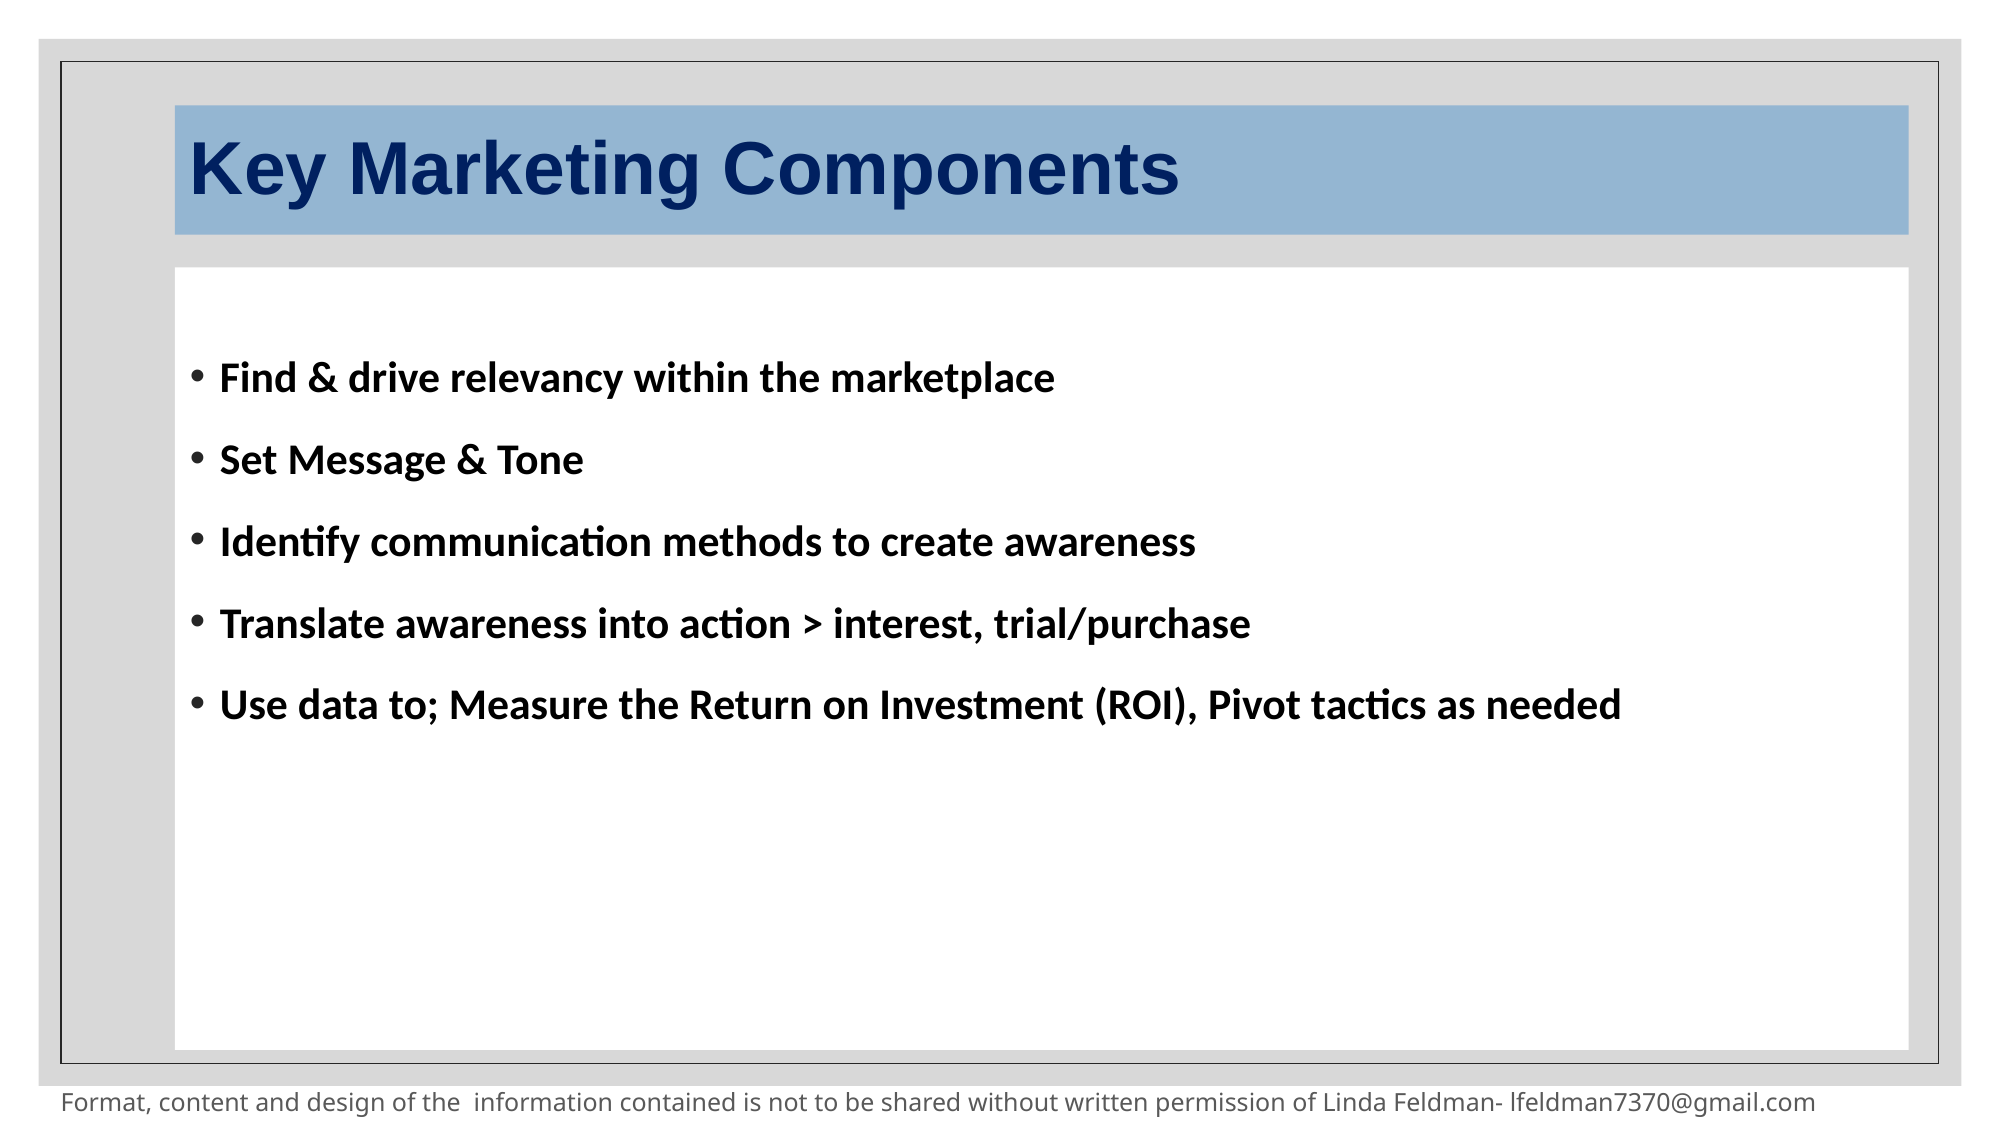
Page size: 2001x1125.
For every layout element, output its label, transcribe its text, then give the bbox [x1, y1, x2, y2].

title Key Marketing Components [174, 105, 1909, 235]
list Find & drive relevancy within the marketplace Set Message & Tone Identify communication methods to create awareness Translate awareness into action > interest, trial/purchase Use data to; Measure the Return on Investment (ROI), Pivot tactics as needed [174, 267, 1909, 1050]
text_box Format, content and design of the information contained is not to be shared without written permission of Linda Feldman- lfeldman7370@gmail.com [45, 1079, 1906, 1125]
